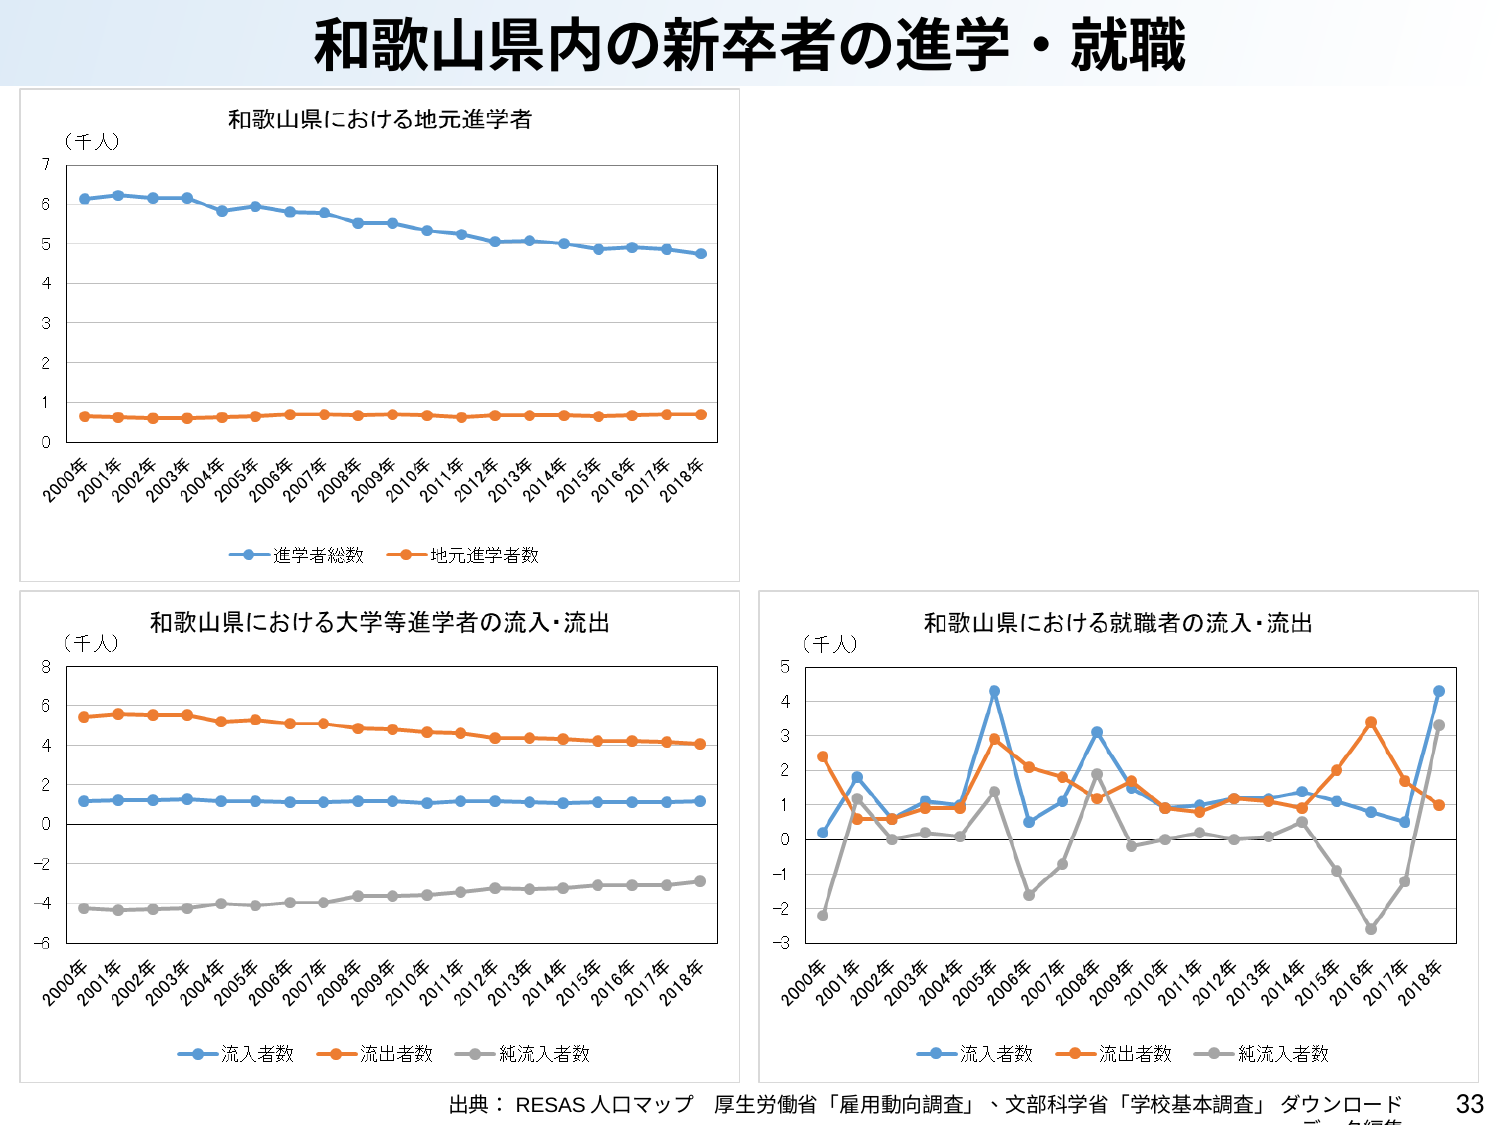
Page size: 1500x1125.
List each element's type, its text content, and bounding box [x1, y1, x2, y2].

slide_number 32 [1162, 1076, 1500, 1125]
picture [19, 590, 740, 1083]
picture [758, 590, 1479, 1083]
picture [19, 88, 740, 583]
text_box 和歌山県内の新卒者の進学・就職 [0, 0, 1500, 86]
text_box 出典：RESAS人口マップ 厚生労働省「雇用動向調査」、文部科学省「学校基本調査」 ダウンロードデータ編集 [430, 1084, 1162, 1125]
